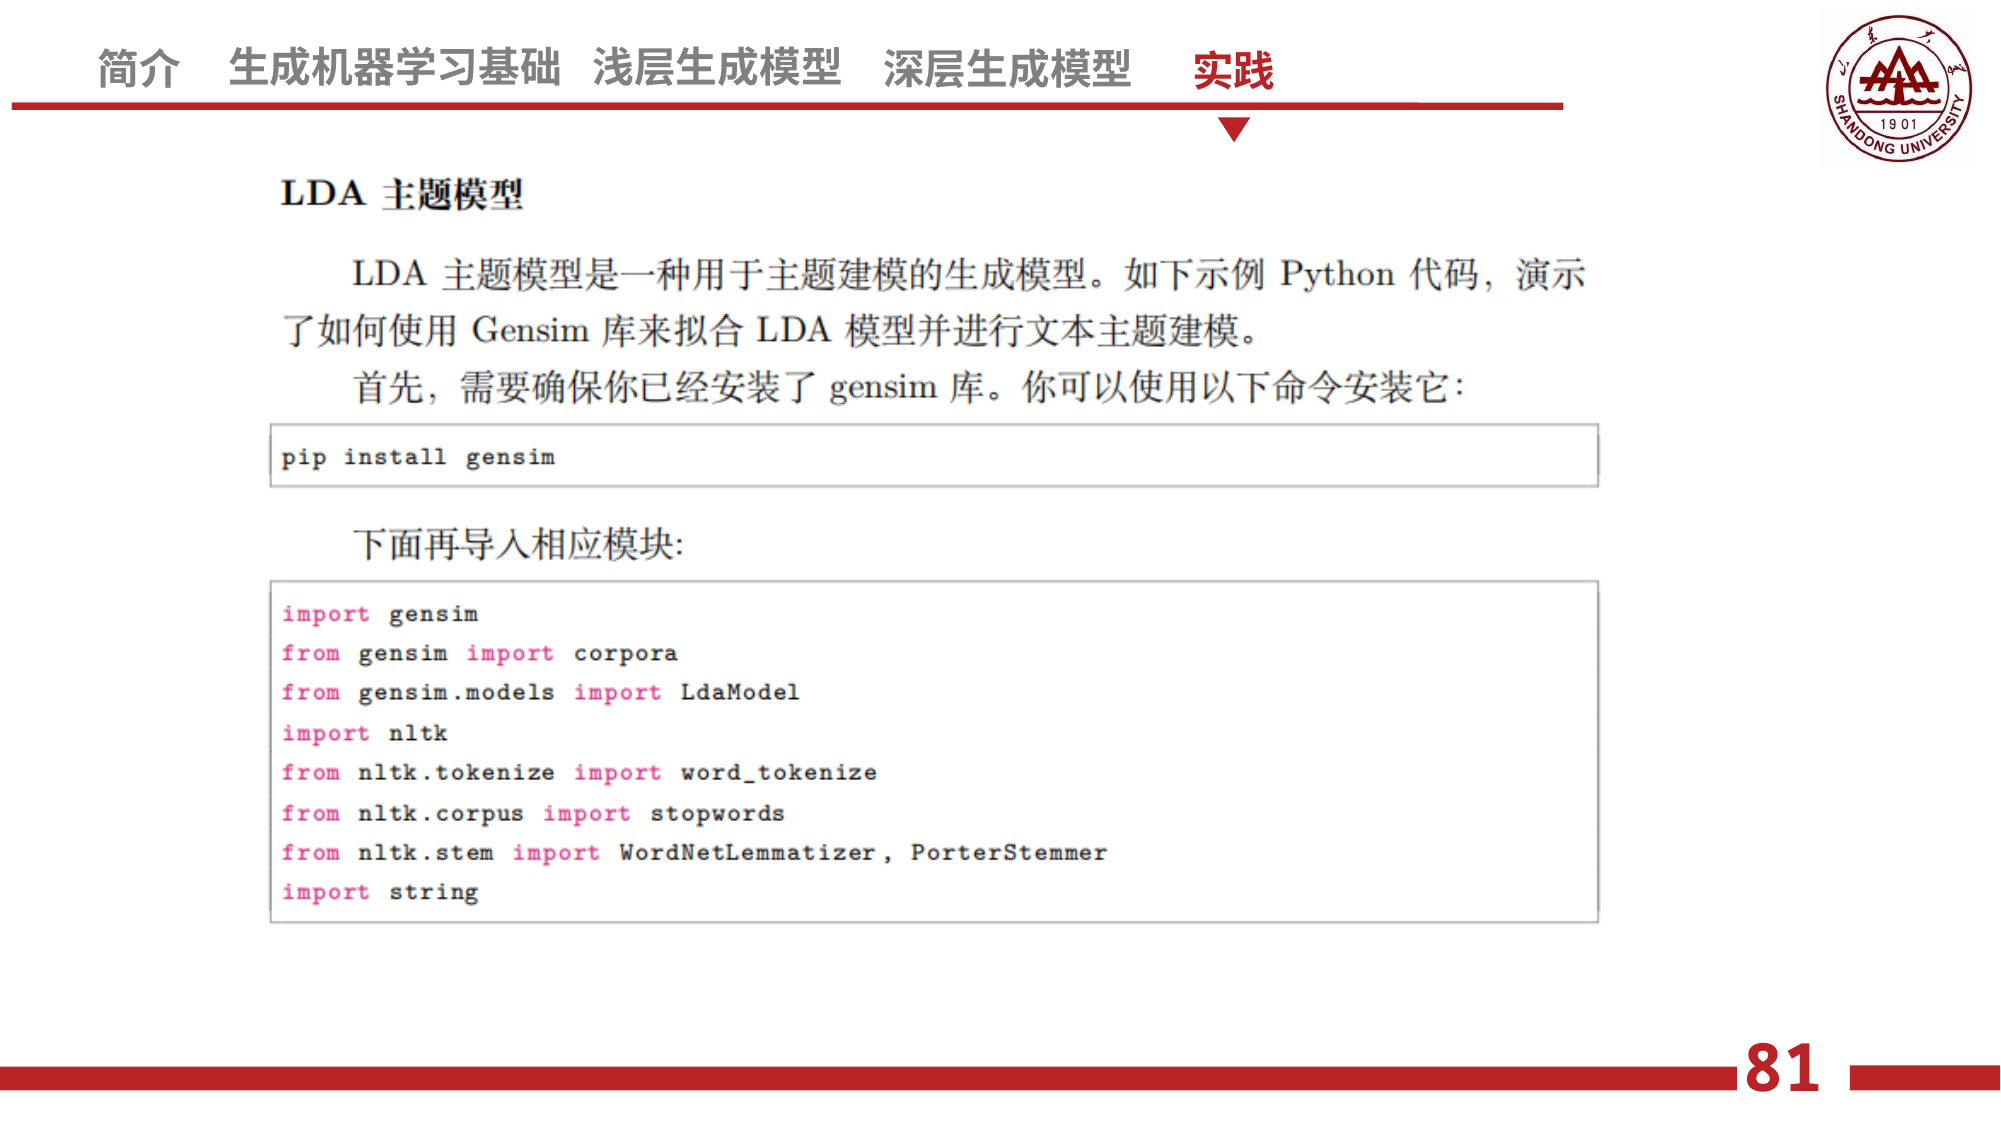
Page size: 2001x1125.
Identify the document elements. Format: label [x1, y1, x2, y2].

picture [1820, 9, 1977, 167]
picture [226, 153, 1618, 943]
